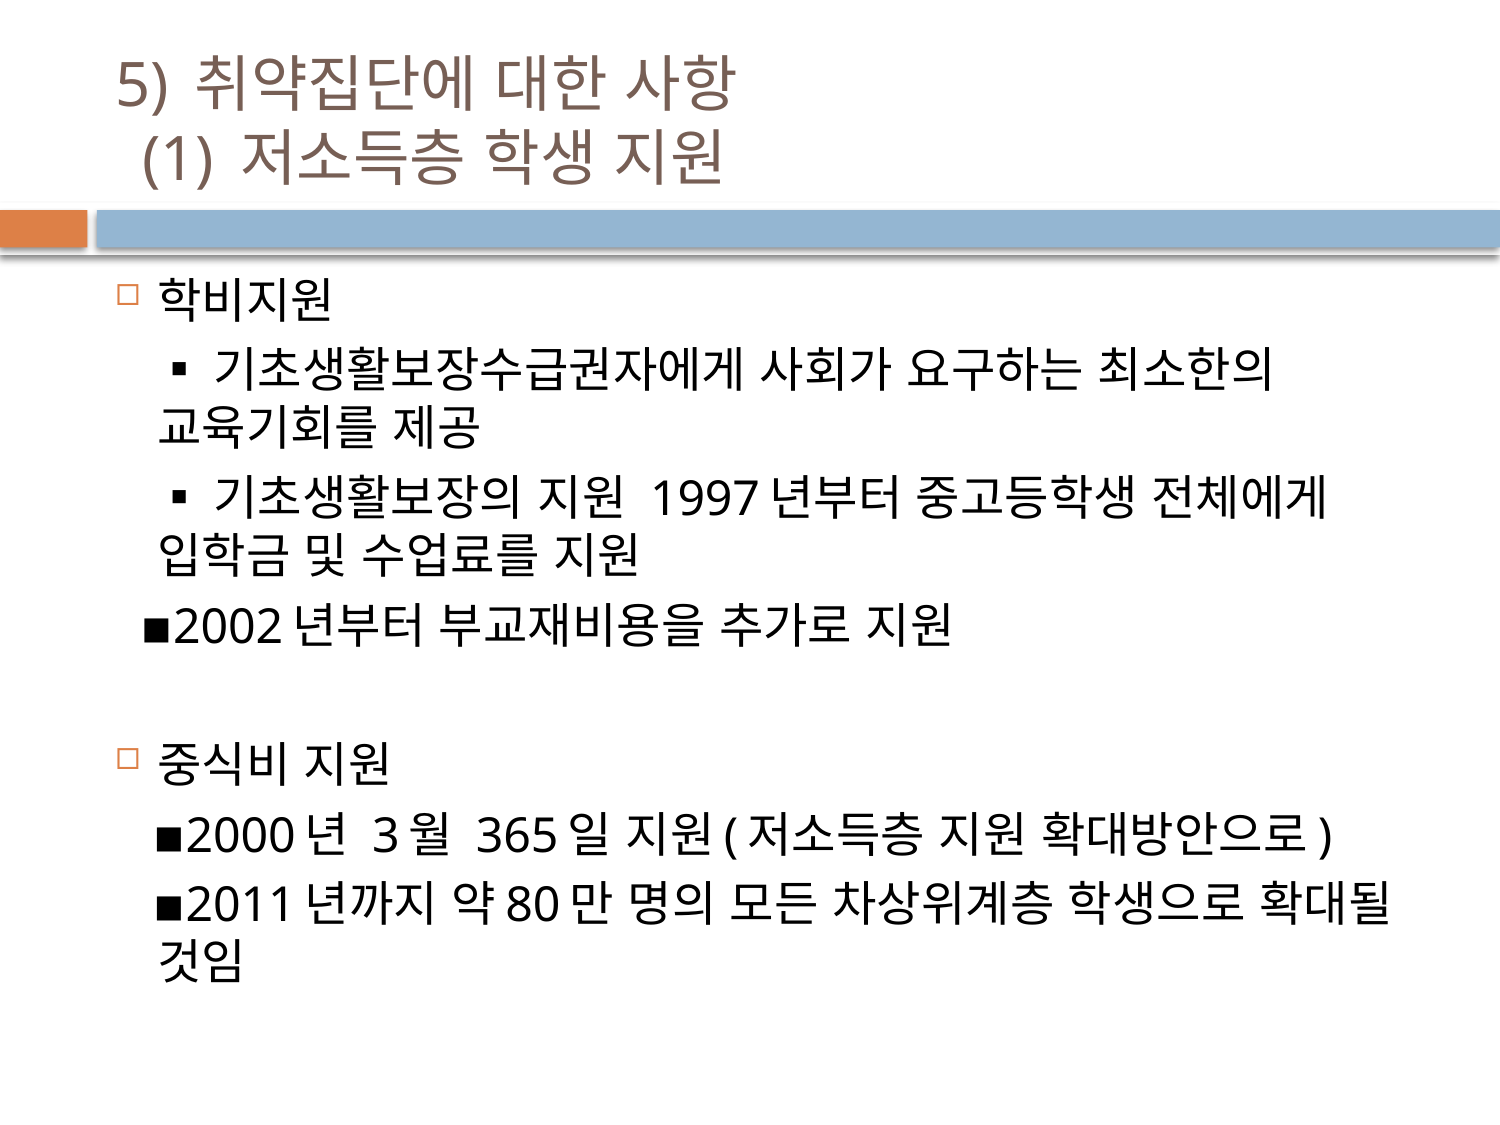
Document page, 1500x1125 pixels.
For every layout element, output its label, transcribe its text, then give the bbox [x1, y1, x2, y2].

list 학비지원 ▪기초생활보장수급권자에게 사회가 요구하는 최소한의 교육기회를 제공 ▪기초생활보장의 지원 1997년부터 중고등학생 전체에게 입학금 및 수업료를 지원 ▪2002년부터 부교재비용을 추가로 지원 중식비 지원 ▪2000년 3월 365일 지원(저소득층 지원 확대방안으로) ▪2011년까지 약80만 명의 모든 차상위계층 학생으로 확대될 것임 [100, 262, 1438, 1079]
title 5) 취약집단에 대한 사항 (1) 저소득층 학생 지원 [100, 37, 1438, 200]
